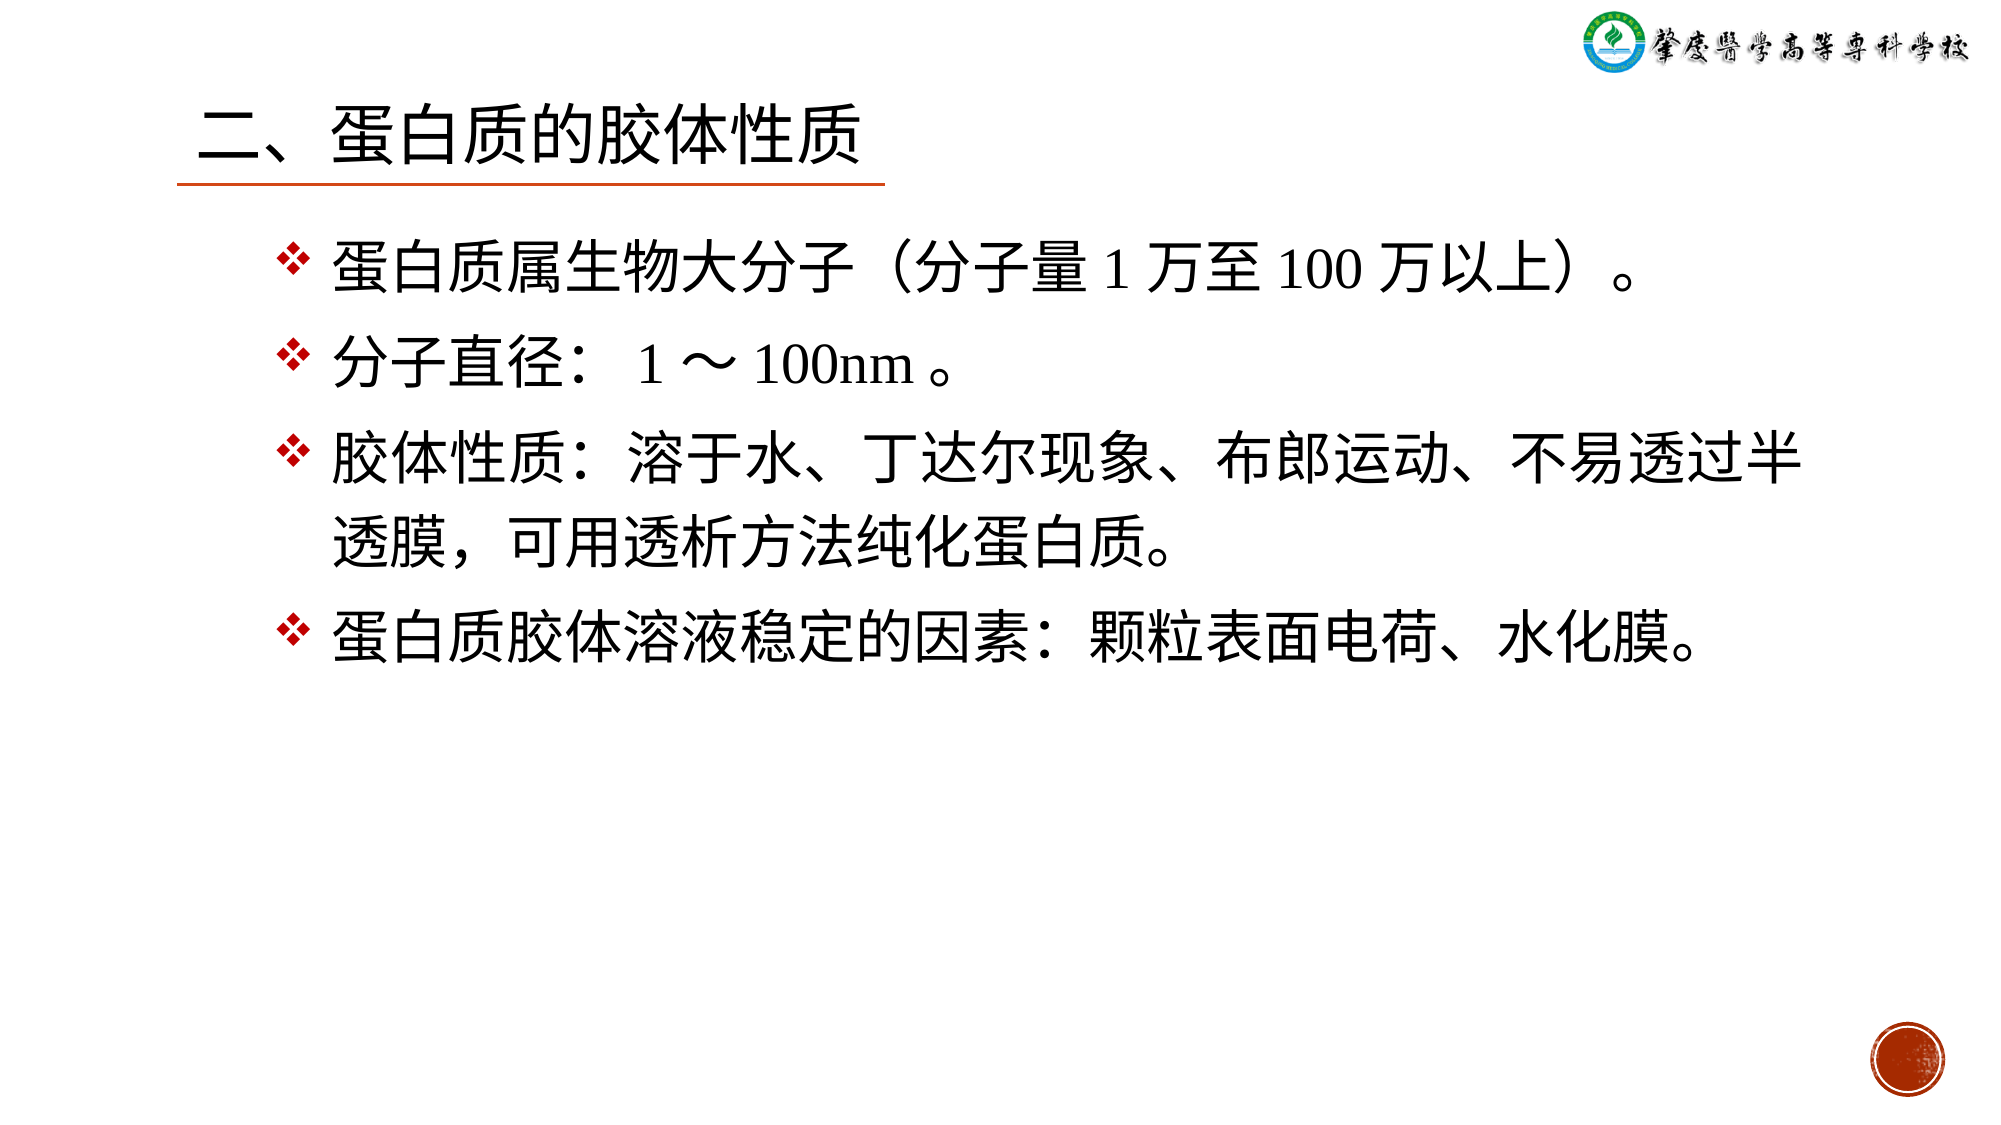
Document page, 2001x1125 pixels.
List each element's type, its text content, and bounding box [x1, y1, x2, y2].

text_box 二、蛋白质的胶体性质 [181, 85, 879, 180]
text_box 蛋白质属生物大分子（分子量1万至100万以上）。 分子直径：1～100nm。 胶体性质：溶于水、丁达尔现象、布郎运动、不易透过半透膜，可用透析方法纯化蛋白质。 蛋白质胶体溶液稳定的因素：颗粒表面电荷、水化膜。 [257, 209, 1819, 678]
picture [1571, 10, 1981, 81]
text_box [1870, 1021, 1946, 1097]
